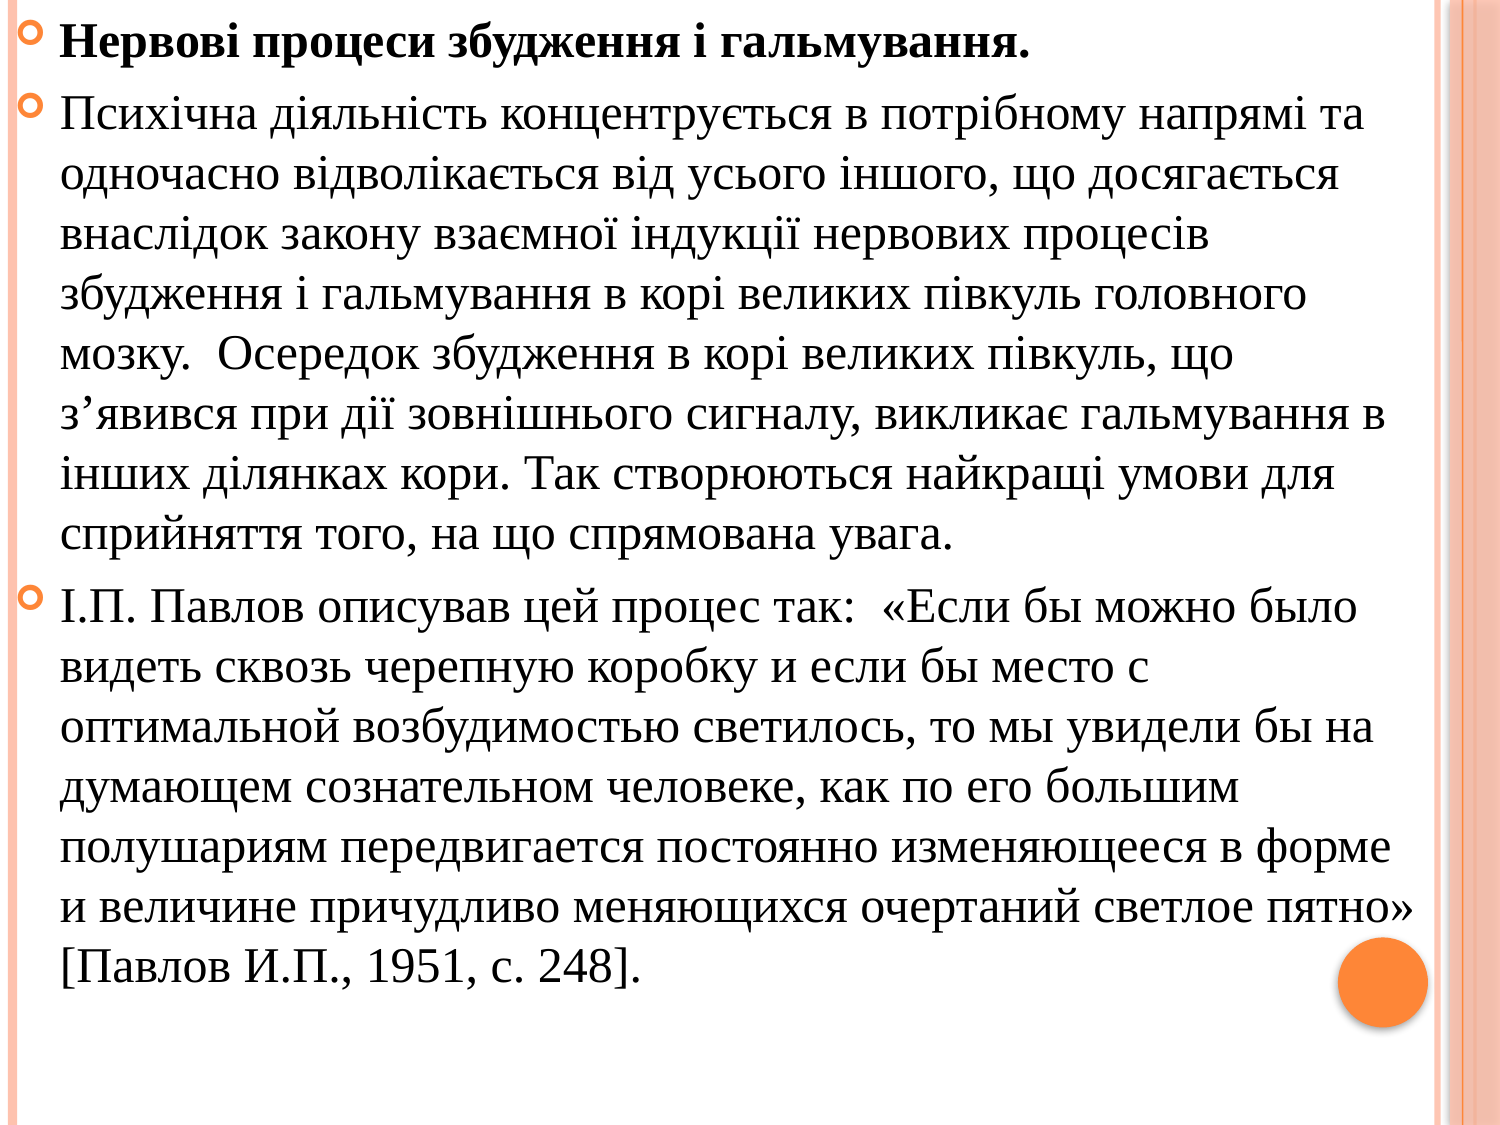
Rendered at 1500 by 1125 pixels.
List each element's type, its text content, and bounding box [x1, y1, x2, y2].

list Нервові процеси збудження і гальмування. Психічна діяльність концентрується в потрібному напрямі та одночасно відволікається від усього іншого, що досягається внаслідок закону взаємної індукції нервових процесів збудження і гальмування в корі великих півкуль головного мозку. Осередок збудження в корі великих півкуль, що з’явився при дії зовнішнього сигналу, викликає гальмування в інших ділянках кори. Так створюються найкращі умови для сприйняття того, на що спрямована увага. І.П. Павлов описував цей процес так: «Если бы можно было видеть сквозь черепную коробку и если бы место с оптимальной возбудимостью светилось, то мы увидели бы на думающем сознательном человеке, как по его большим полушариям передвигается постоянно изменяющееся в форме и величине причудливо меняющихся очертаний светлое пятно» [Павлов И.П., 1951, с. 248]. [0, 0, 1436, 1125]
